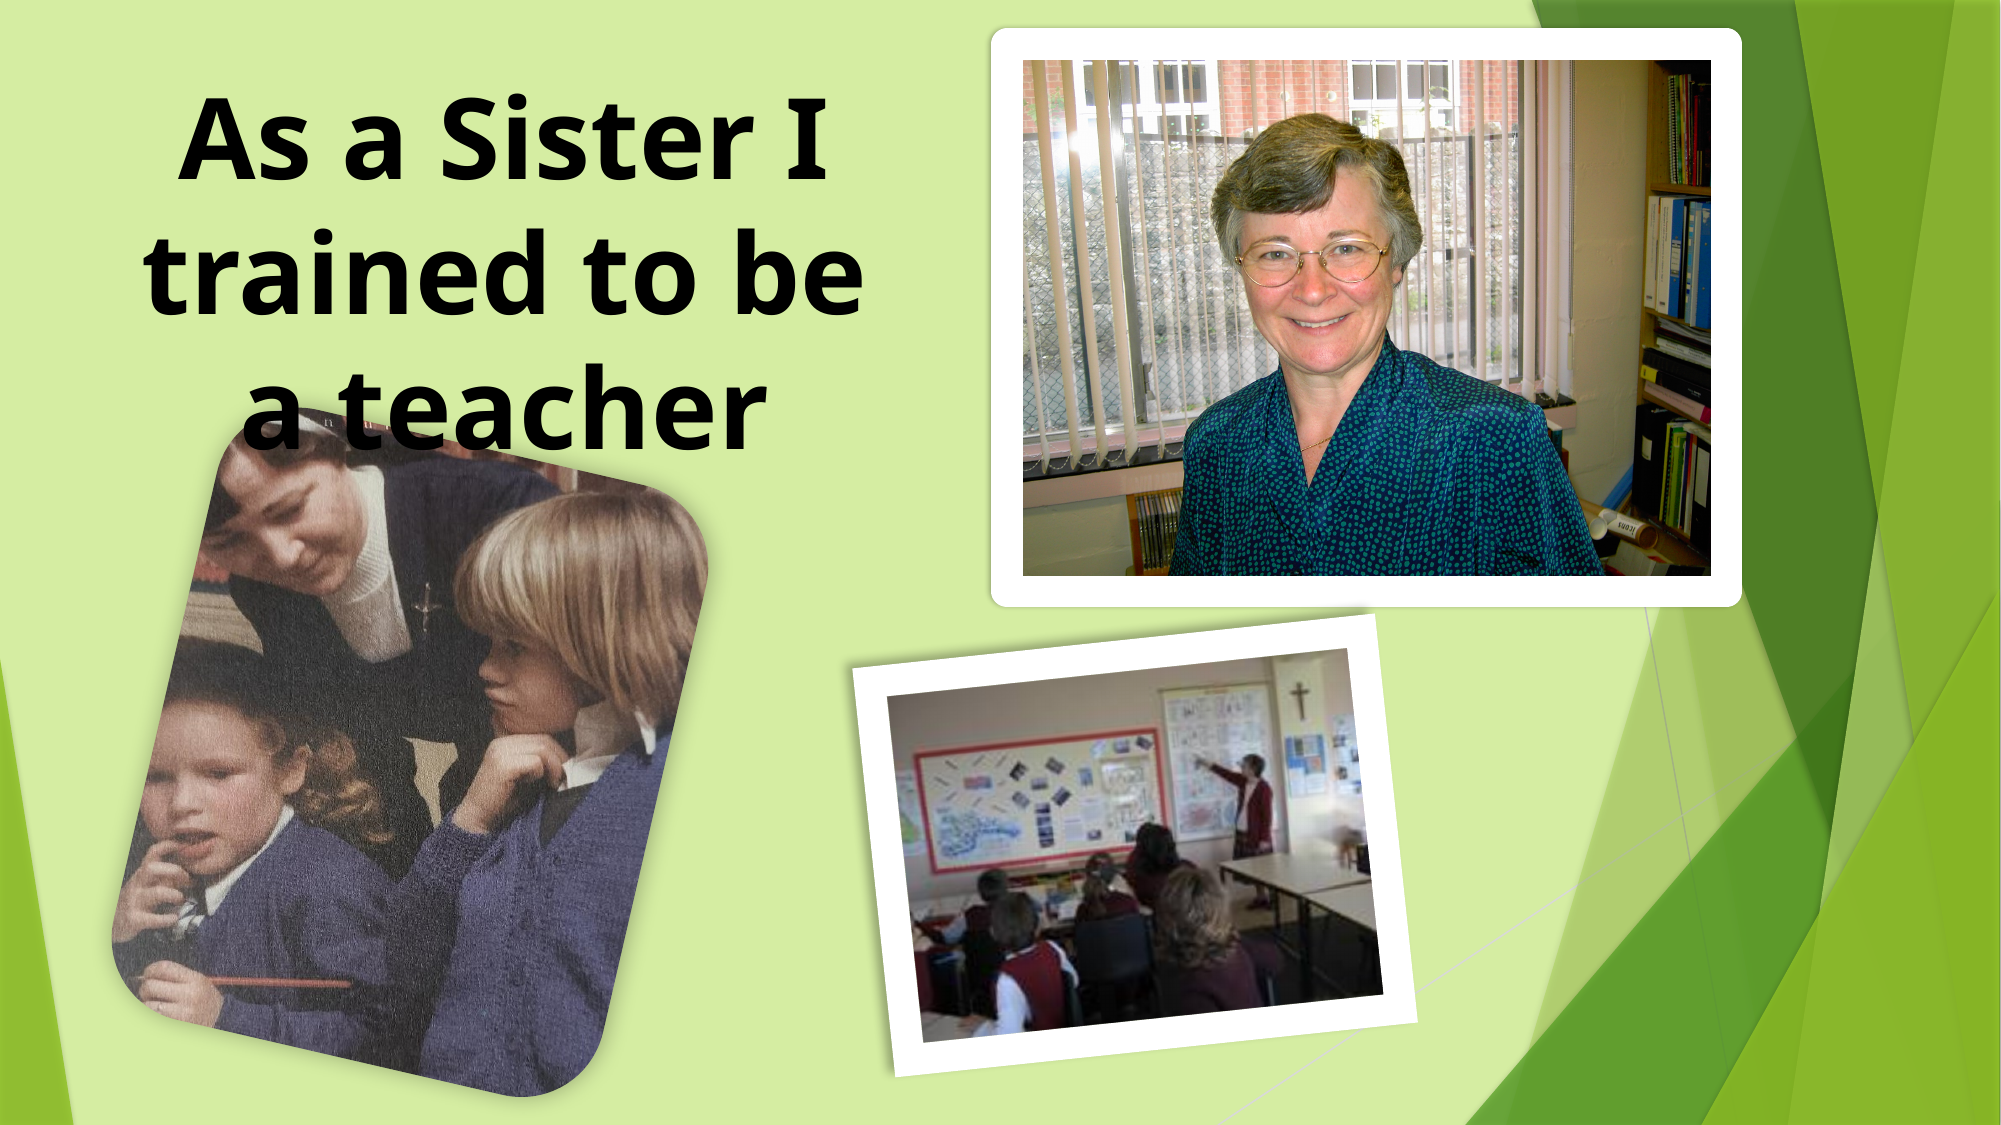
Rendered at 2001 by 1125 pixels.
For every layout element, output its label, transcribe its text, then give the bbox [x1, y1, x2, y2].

picture [111, 438, 709, 1097]
picture [888, 649, 1383, 1042]
text_box As a Sister I trained to be a teacher [97, 59, 912, 480]
picture [1022, 59, 1712, 577]
